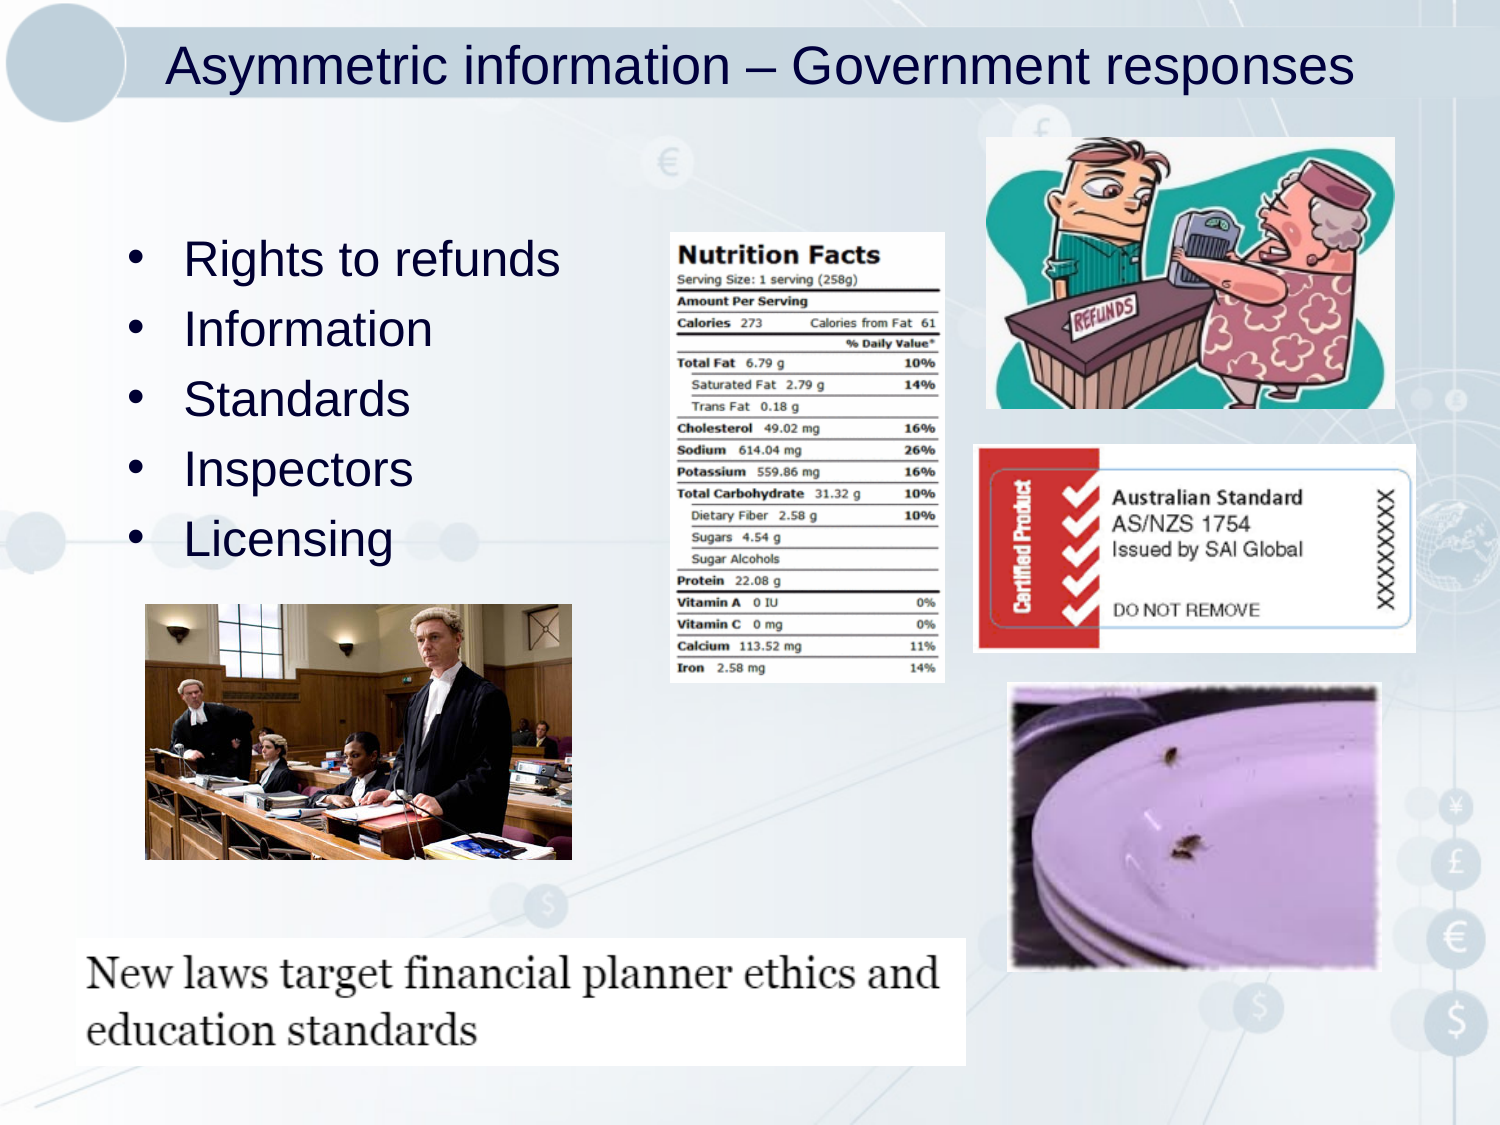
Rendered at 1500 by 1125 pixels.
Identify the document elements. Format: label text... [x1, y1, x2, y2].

picture [0, 0, 1500, 1125]
title Asymmetric information – Government responses [149, 24, 1500, 103]
list Rights to refunds Information Standards Inspectors Licensing [111, 148, 1438, 892]
